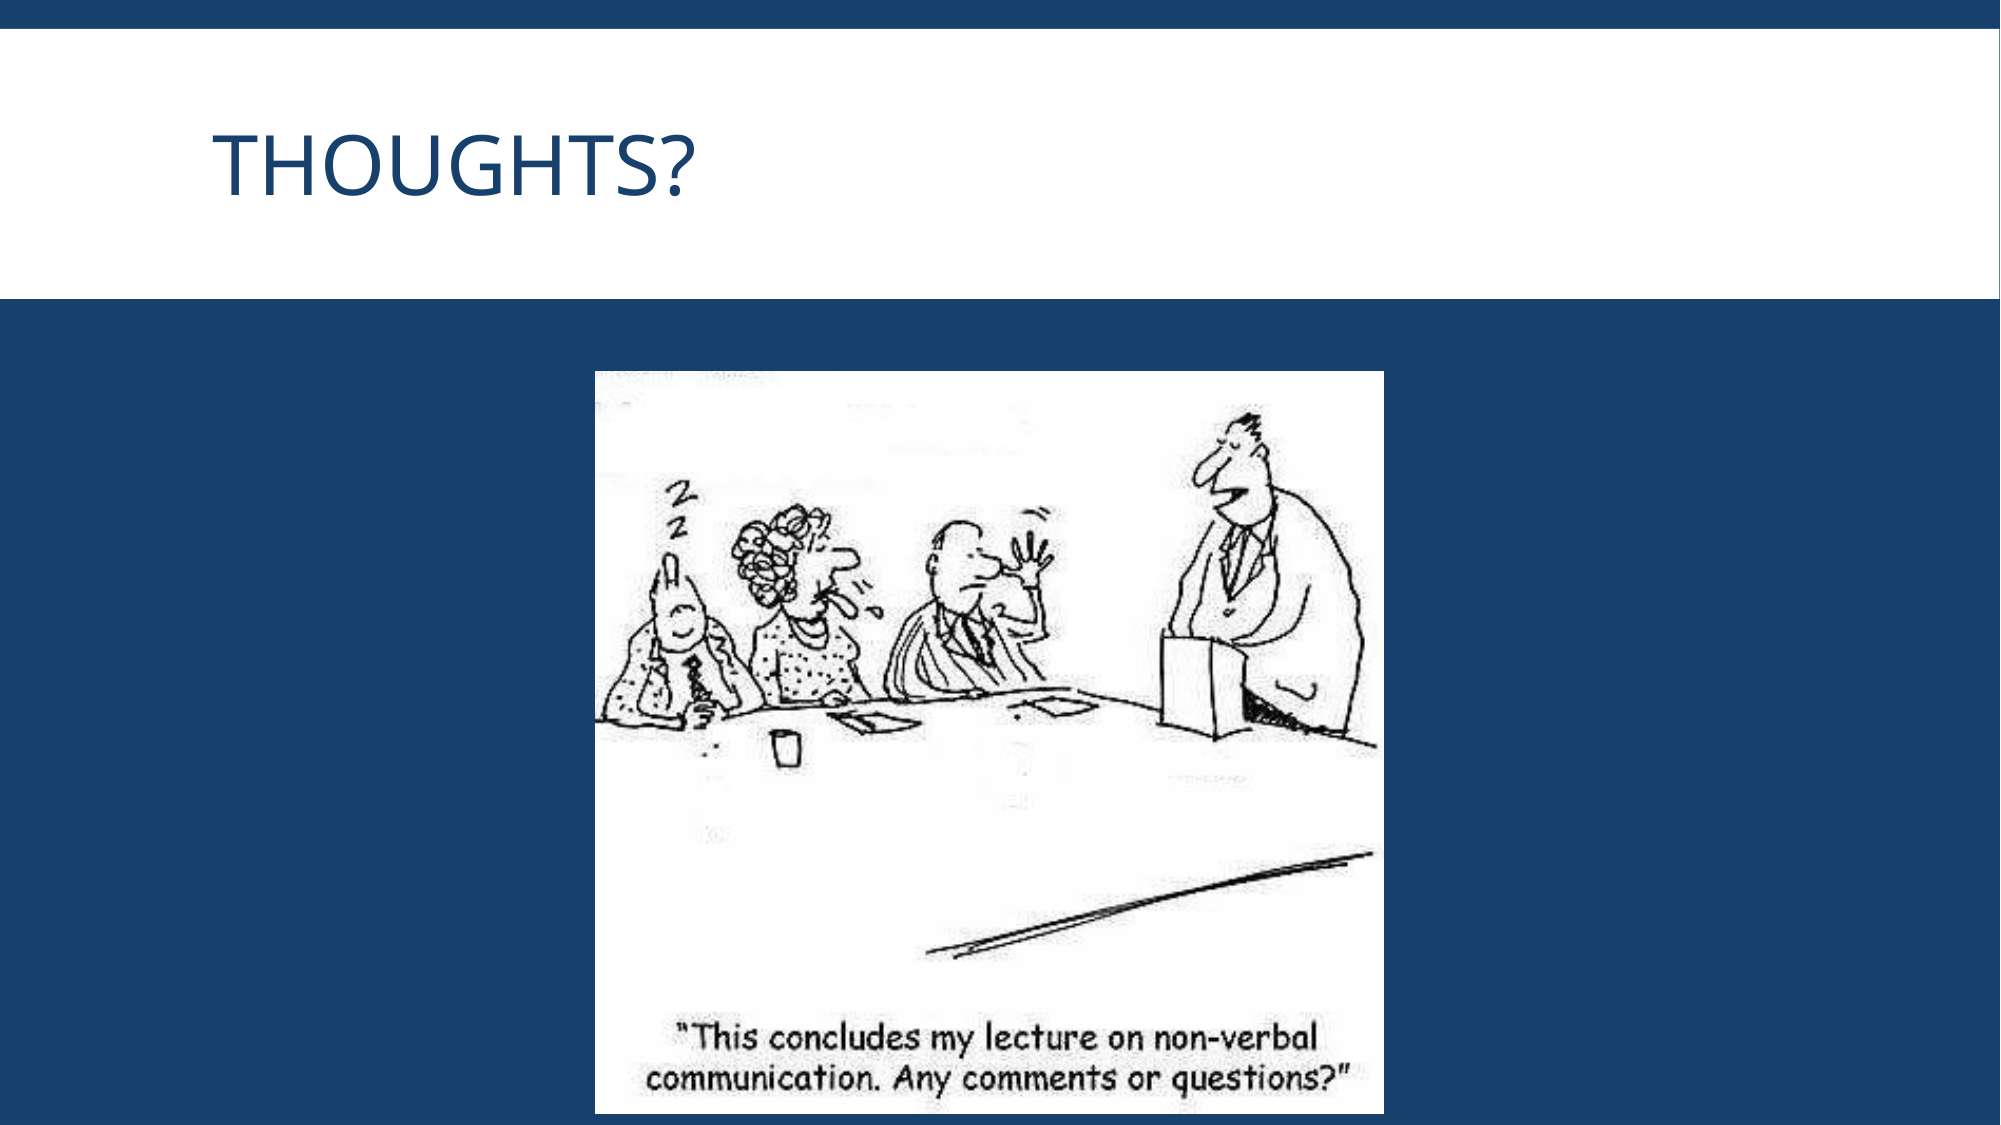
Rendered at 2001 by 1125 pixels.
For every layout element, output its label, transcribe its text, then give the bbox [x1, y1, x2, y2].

title Thoughts? [197, 46, 1803, 295]
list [594, 371, 1384, 1114]
